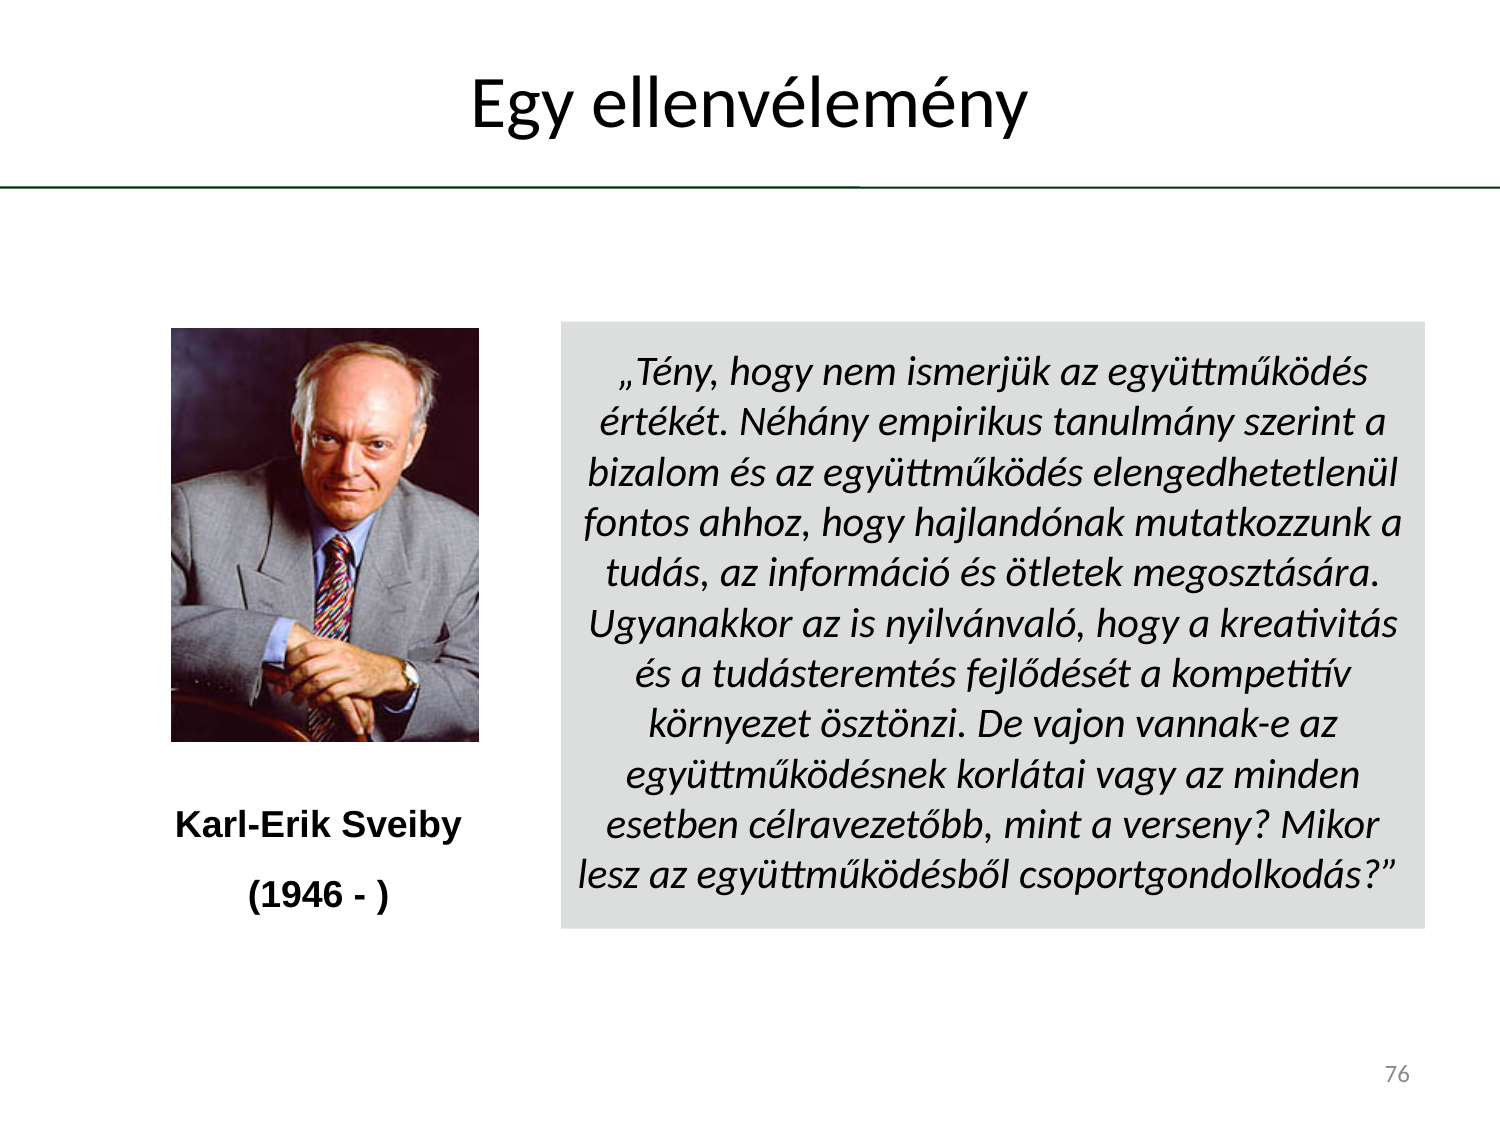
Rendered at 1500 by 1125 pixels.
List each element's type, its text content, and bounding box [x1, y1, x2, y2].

slide_number 76 [1074, 1042, 1425, 1103]
picture [170, 327, 479, 742]
list „Tény, hogy nem ismerjük az együttműködés értékét. Néhány empirikus tanulmány szerint a bizalom és az együttműködés elengedhetetlenül fontos ahhoz, hogy hajlandónak mutatkozzunk a tudás, az információ és ötletek megosztására. Ugyanakkor az is nyilvánvaló, hogy a kreativitás és a tudásteremtés fejlődését a kompetitív környezet ösztönzi. De vajon vannak-e az együttműködésnek korlátai vagy az minden esetben célravezetőbb, mint a verseny? Mikor lesz az együttműködésből csoportgondolkodás?” [561, 321, 1425, 929]
text_box Karl-Erik Sveiby (1946 - ) [41, 800, 597, 917]
title Egy ellenvélemény [75, 45, 1425, 150]
